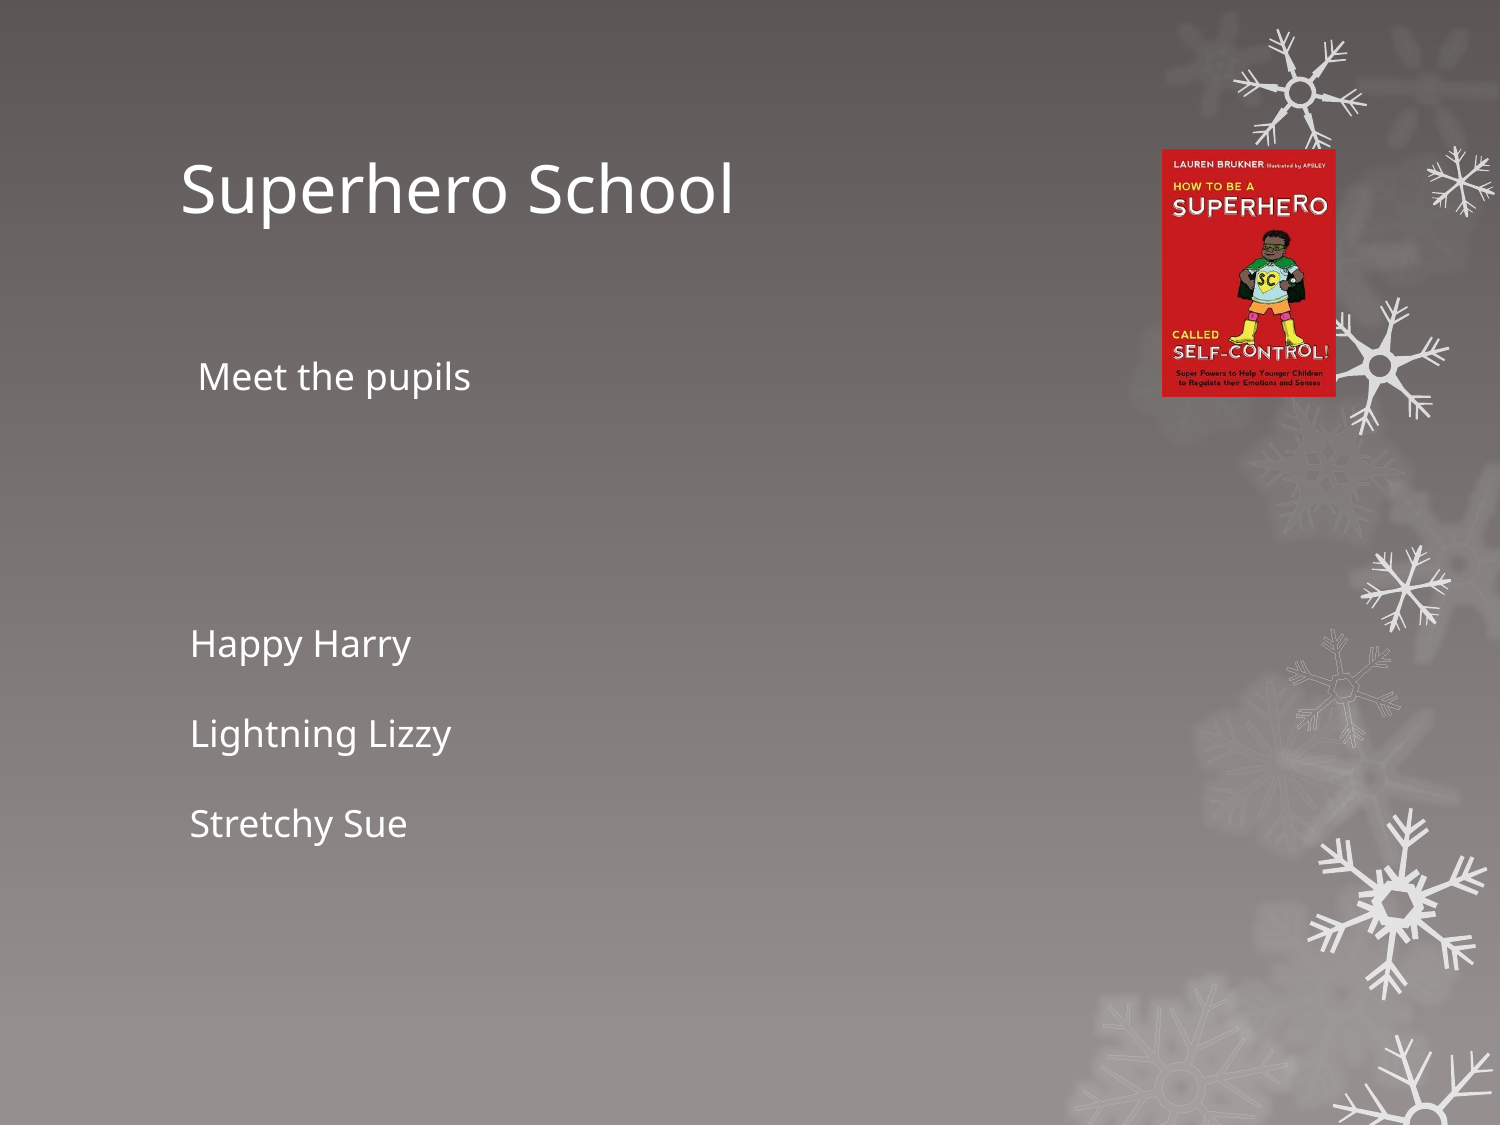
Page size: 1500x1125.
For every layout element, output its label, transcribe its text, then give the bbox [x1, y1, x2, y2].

title Superhero School [165, 110, 1335, 263]
picture [1161, 149, 1337, 398]
text_box Happy Harry Lightning Lizzy Stretchy Sue [174, 612, 625, 853]
list Meet the pupils [171, 381, 650, 500]
